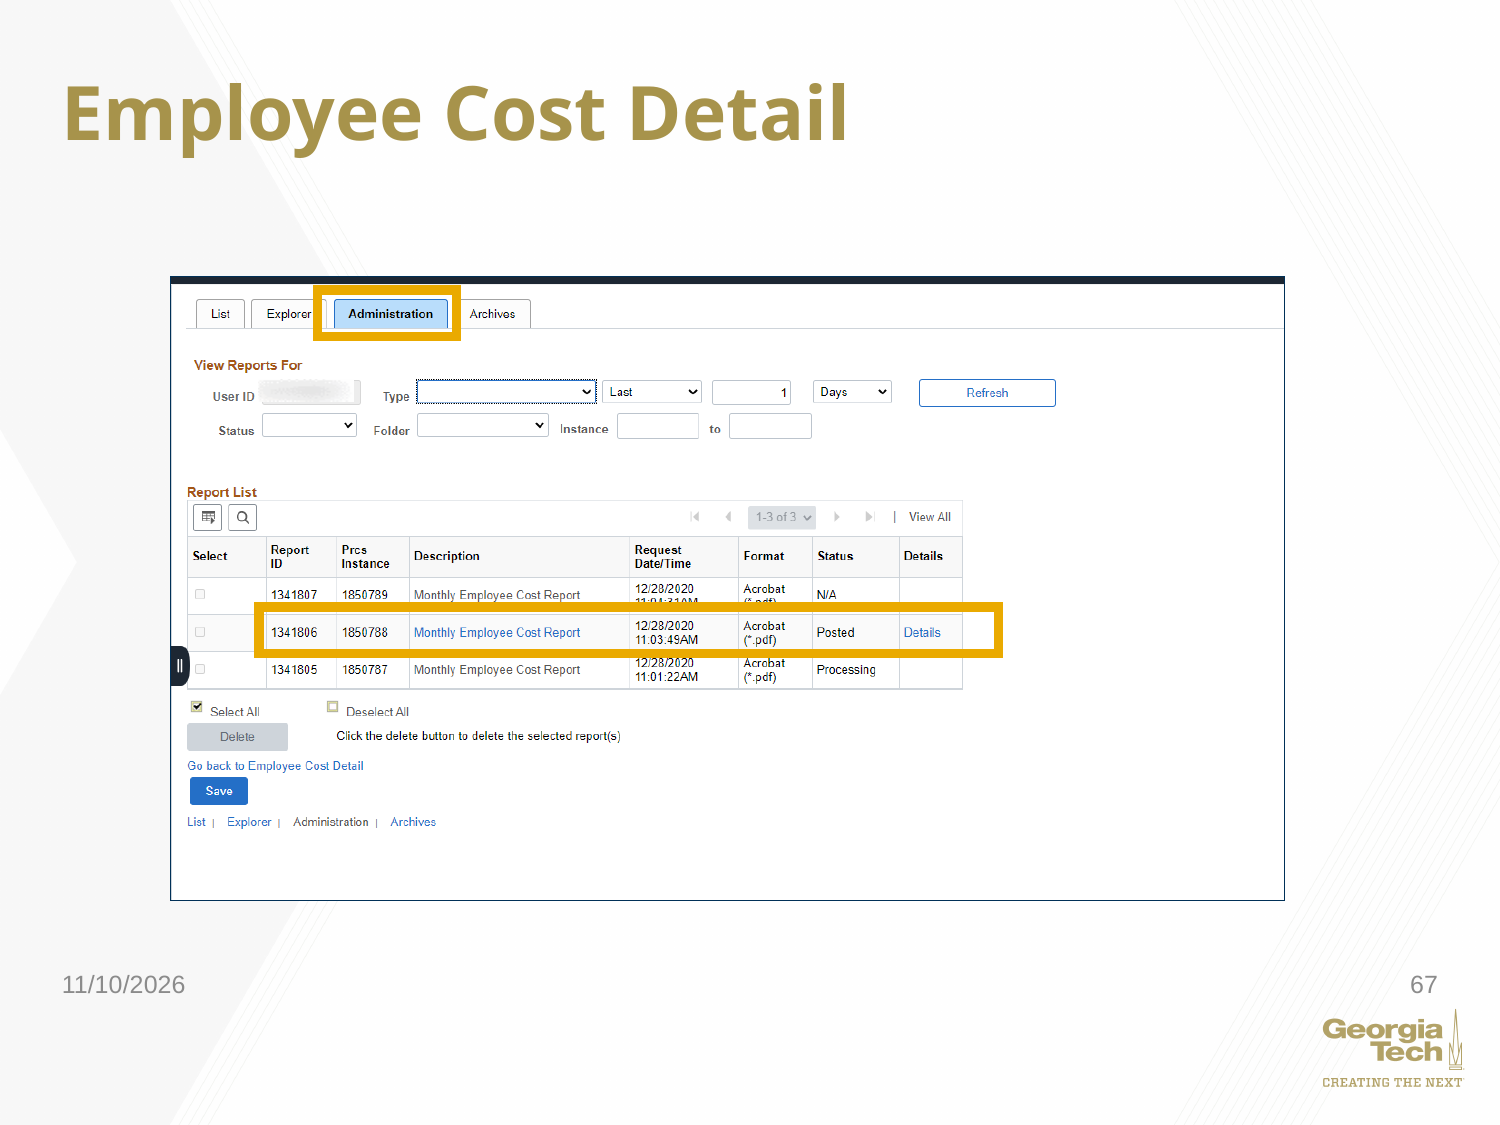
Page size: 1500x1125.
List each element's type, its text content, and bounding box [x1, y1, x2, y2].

title Employee Cost Detail [46, 32, 1454, 200]
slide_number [46, 953, 385, 1014]
slide_number 67 [1115, 953, 1454, 1014]
picture [0, 0, 1500, 1125]
